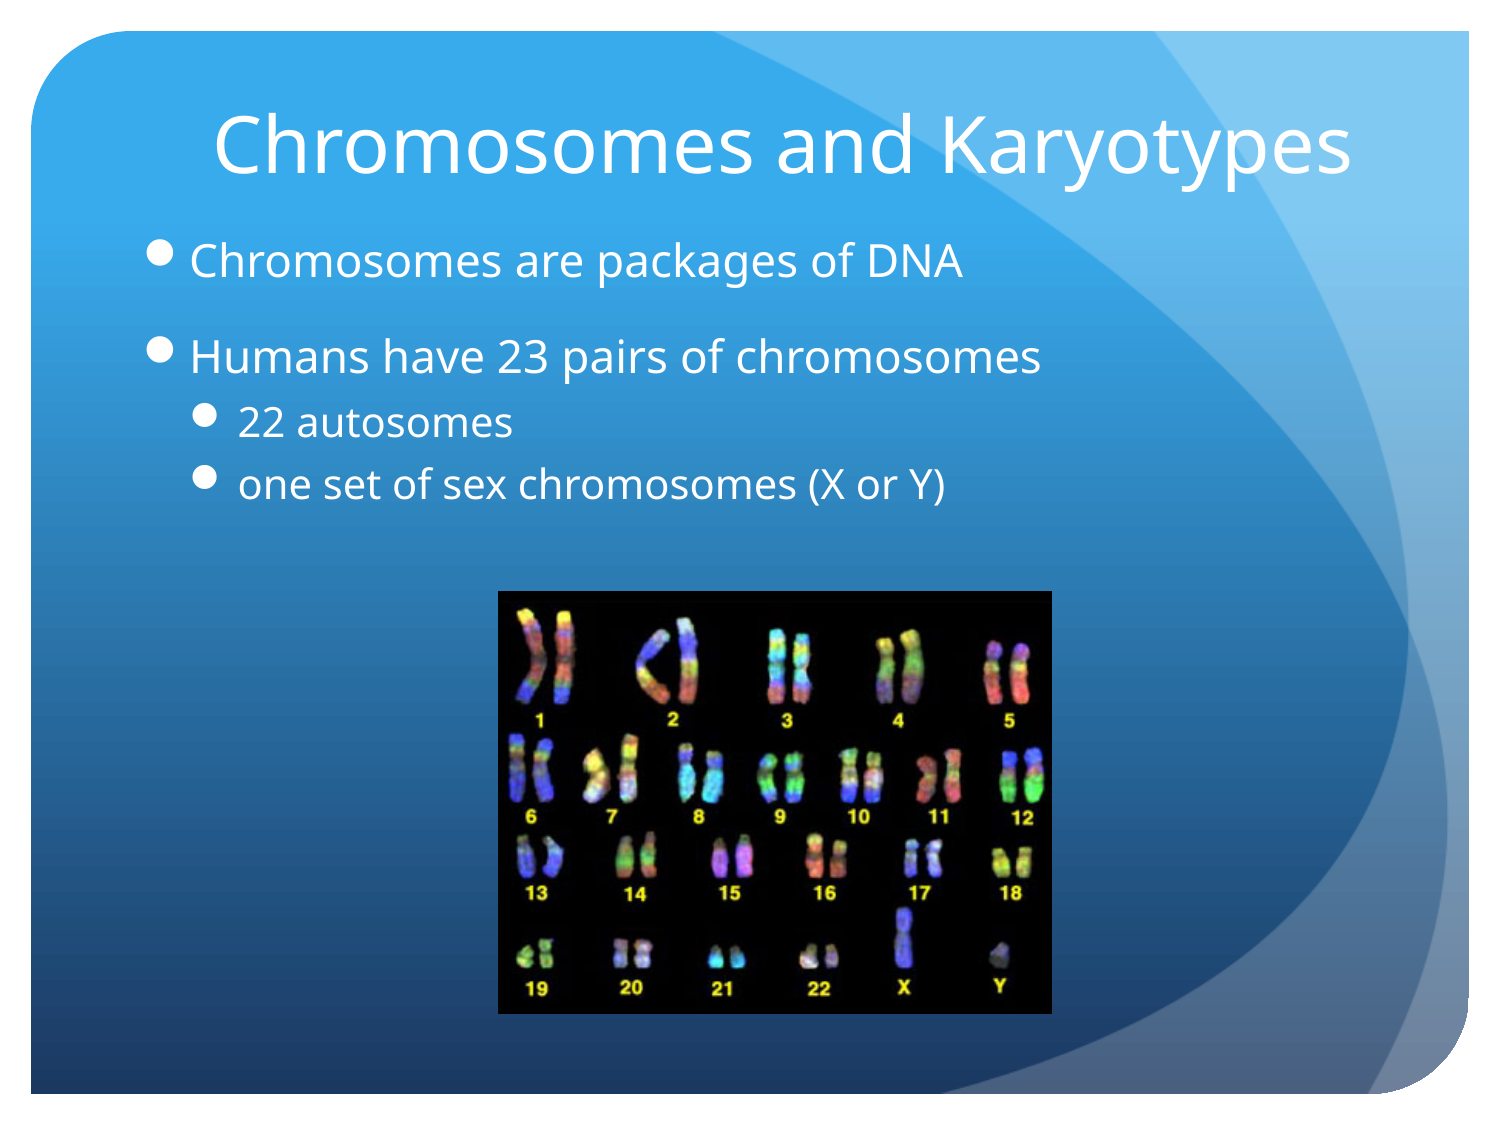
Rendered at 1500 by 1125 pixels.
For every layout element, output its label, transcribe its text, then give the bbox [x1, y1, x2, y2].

picture [24, 30, 1473, 1094]
title Chromosomes and Karyotypes [197, 25, 1441, 197]
list Chromosomes are packages of DNA Humans have 23 pairs of chromosomes 22 autosomes one set of sex chromosomes (X or Y) [127, 223, 1372, 915]
